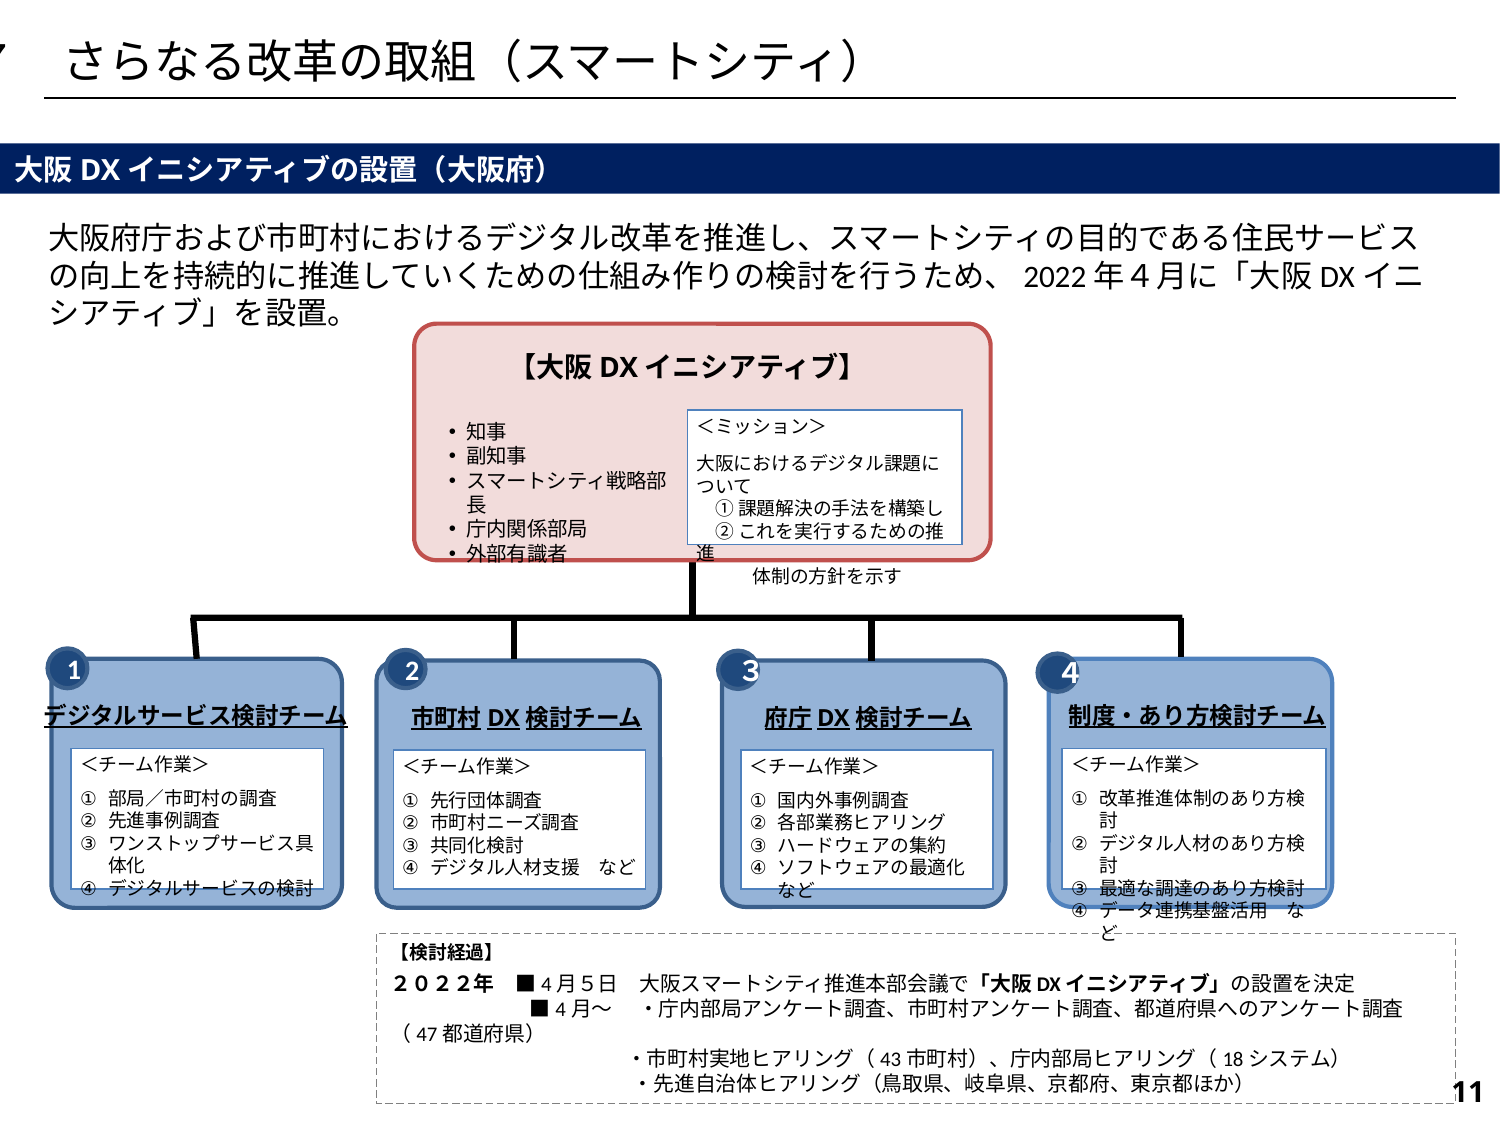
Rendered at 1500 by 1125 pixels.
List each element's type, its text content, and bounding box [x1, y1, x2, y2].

text_box [412, 339, 993, 563]
text_box ７ さらなる改革の取組（スマートシティ） [0, 25, 901, 96]
text_box [1046, 692, 1335, 910]
text_box 1 [45, 646, 90, 691]
text_box [719, 658, 1008, 910]
text_box 【検討経過】 ２０２２年 ■4月５日 大阪スマートシティ推進本部会議で「大阪DXイニシアティブ」の設置を決定 ■4月～ ・庁内部局アンケート調査、市町村アンケート調査、都道府県へのアンケート調査（47都道府県） ・市町村実地ヒアリング（43市町村）、庁内部局ヒアリング（18システム） ・先進自治体ヒアリング（鳥取県、岐阜県、京都府、東京都ほか） [376, 933, 1456, 1104]
text_box [49, 656, 345, 693]
text_box ４ [1035, 651, 1080, 694]
text_box [374, 658, 663, 910]
text_box [1067, 656, 1335, 693]
text_box 427 [1162, 1063, 1500, 1124]
text_box 知事 副知事 スマートシティ戦略部長 庁内関係部局 外部有識者 [433, 411, 686, 573]
text_box ＜チーム作業＞ 改革推進体制のあり方検討 デジタル人材のあり方検討 最適な調達のあり方検討 データ連携基盤活用 など [1062, 748, 1327, 890]
text_box ＜チーム作業＞ 国内外事例調査 各部業務ヒアリング ハードウェアの集約 ソフトウェアの最適化 など [740, 750, 994, 889]
text_box ＜ミッション＞ 大阪におけるデジタル課題について ① 課題解決の手法を構築し ② これを実行するための推進 体制の方針を示す [687, 409, 963, 545]
text_box ３ [716, 648, 761, 692]
text_box ＜チーム作業＞ 先行団体調査 市町村ニーズ調査 共同化検討 デジタル人材支援 など [393, 750, 646, 889]
text_box ＜チーム作業＞ 部局／市町村の調査 先進事例調査 ワンストップサービス具体化 デジタルサービスの検討 [71, 748, 324, 890]
text_box [49, 737, 345, 910]
text_box 大阪DXイニシアティブの設置（大阪府） [0, 143, 1500, 194]
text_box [192, 617, 197, 659]
text_box 市町村DX検討チーム [396, 695, 658, 739]
text_box 制度・あり方検討チーム [1053, 693, 1341, 737]
text_box 府庁DX検討チーム [749, 695, 987, 739]
text_box デジタルサービス検討チーム [29, 693, 363, 737]
text_box 2 [383, 647, 428, 691]
text_box 大阪府庁および市町村におけるデジタル改革を推進し、スマートシティの目的である住民サービスの向上を持続的に推進していくための仕組み作りの検討を行うため、2022年４月に「大阪DXイニシアティブ」を設置。 [33, 211, 1456, 339]
text_box 【大阪DXイニシアティブ】 [493, 342, 882, 391]
